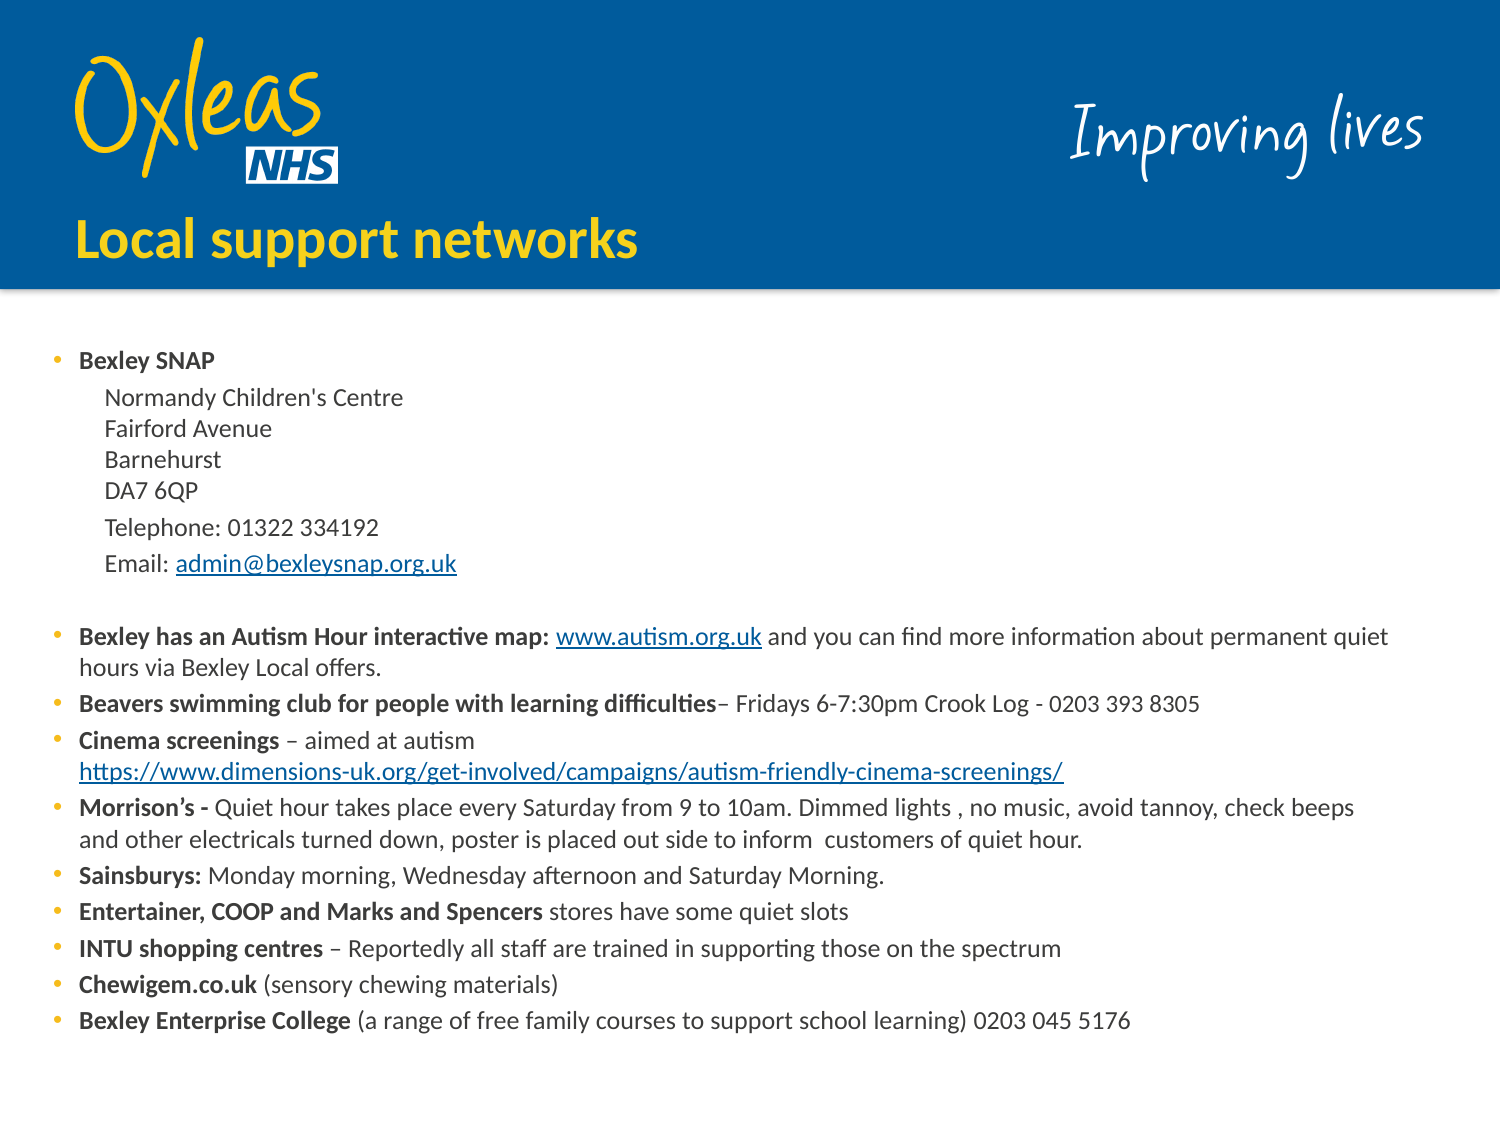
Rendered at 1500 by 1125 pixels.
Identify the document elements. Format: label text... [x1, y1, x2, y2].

title Local support networks [75, 200, 1393, 290]
picture [75, 37, 338, 184]
list Bexley SNAP Normandy Children's Centre Fairford Avenue Barnehurst DA7 6QP Telephone: 01322 334192 Email: admin@bexleysnap.org.uk Bexley has an Autism Hour interactive map: www.autism.org.uk and you can find more information about permanent quiet hours via Bexley Local offers. Beavers swimming club for people with learning difficulties– Fridays 6-7:30pm Crook Log - 0203 393 8305 Cinema screenings – aimed at autism https://www.dimensions-uk.org/get-involved/campaigns/autism-friendly-cinema-screenings/ Morrison’s - Quiet hour takes place every Saturday from 9 to 10am. Dimmed lights , no music, avoid tannoy, check beeps and other electricals turned down, poster is placed out side to inform customers of quiet hour. Sainsburys: Monday morning, Wednesday afternoon and Saturday Morning. Entertainer, COOP and Marks and Spencers stores have some quiet slots INTU shopping centres – Reportedly all staff are trained in supporting those on the spectrum Chewigem.co.uk (sensory chewing materials) Bexley Enterprise College (a range of free family courses to support school learning) 0203 045 5176 [53, 314, 1402, 1047]
picture [1070, 93, 1423, 182]
